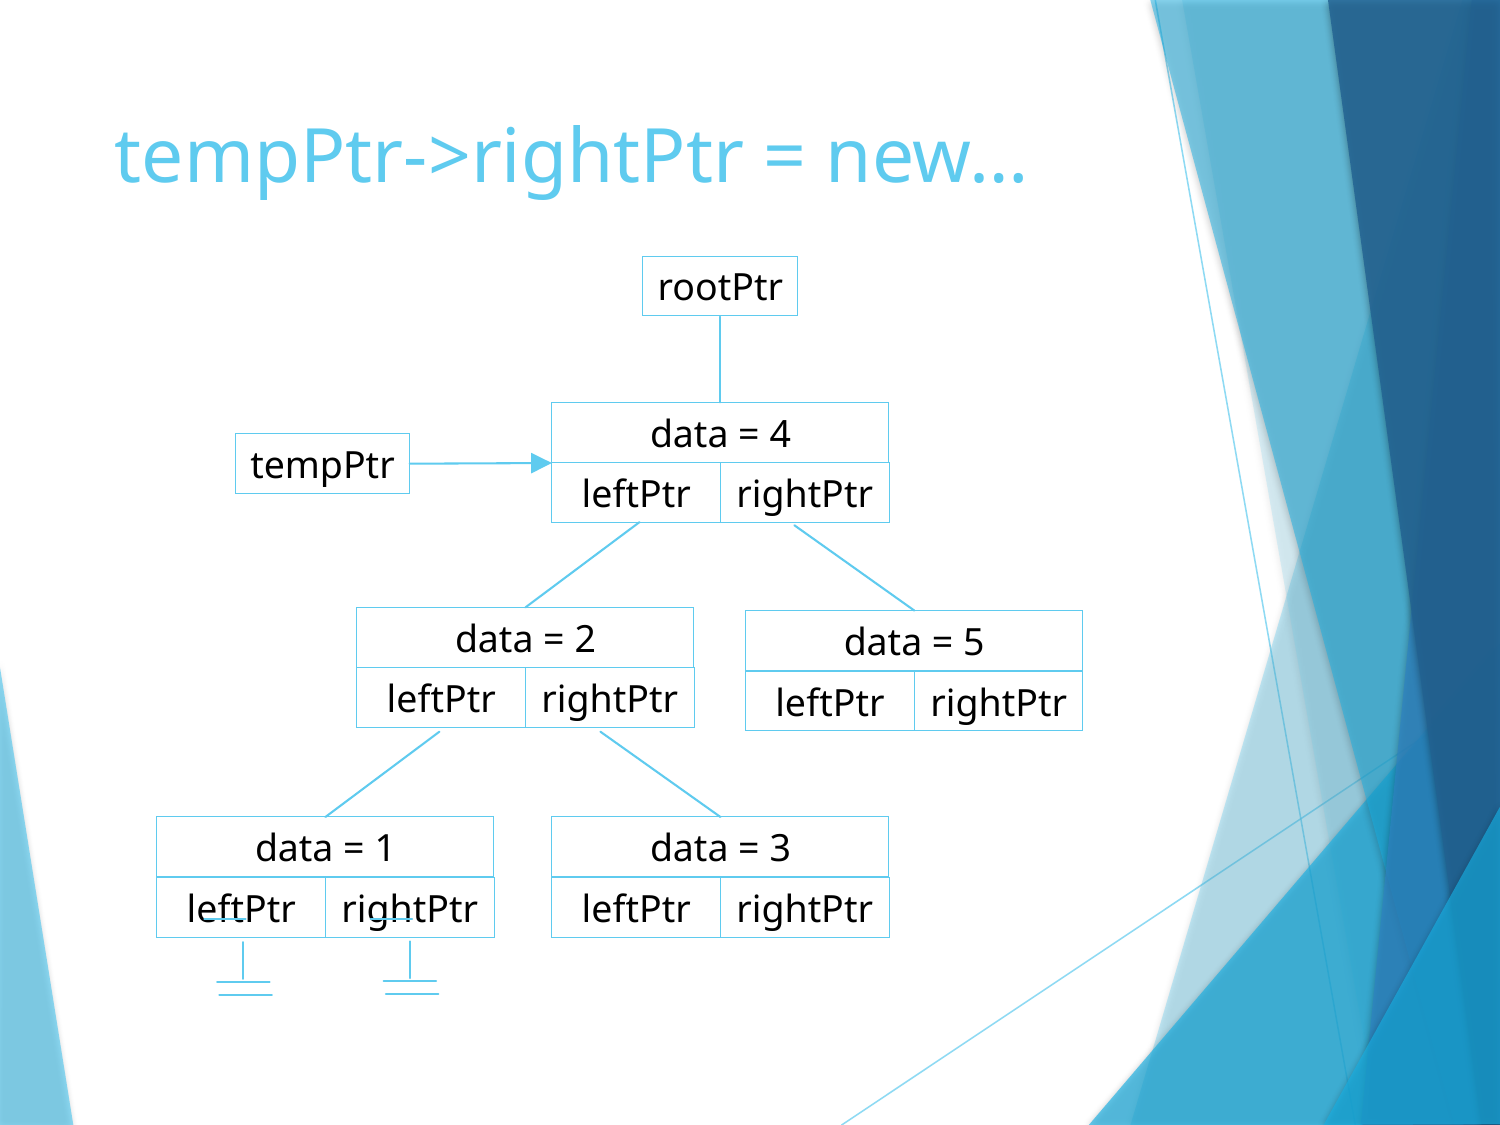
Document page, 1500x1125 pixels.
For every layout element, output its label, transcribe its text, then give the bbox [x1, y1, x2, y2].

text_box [745, 609, 1084, 733]
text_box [524, 521, 640, 608]
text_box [551, 816, 890, 939]
text_box rootPtr [642, 256, 798, 316]
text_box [793, 524, 915, 612]
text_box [551, 401, 890, 525]
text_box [356, 606, 695, 729]
title tempPtr->rightPtr = new… [99, 99, 1142, 317]
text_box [156, 816, 495, 939]
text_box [370, 918, 439, 995]
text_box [324, 731, 440, 818]
text_box tempPtr [235, 433, 410, 494]
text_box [599, 731, 721, 818]
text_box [203, 918, 273, 996]
